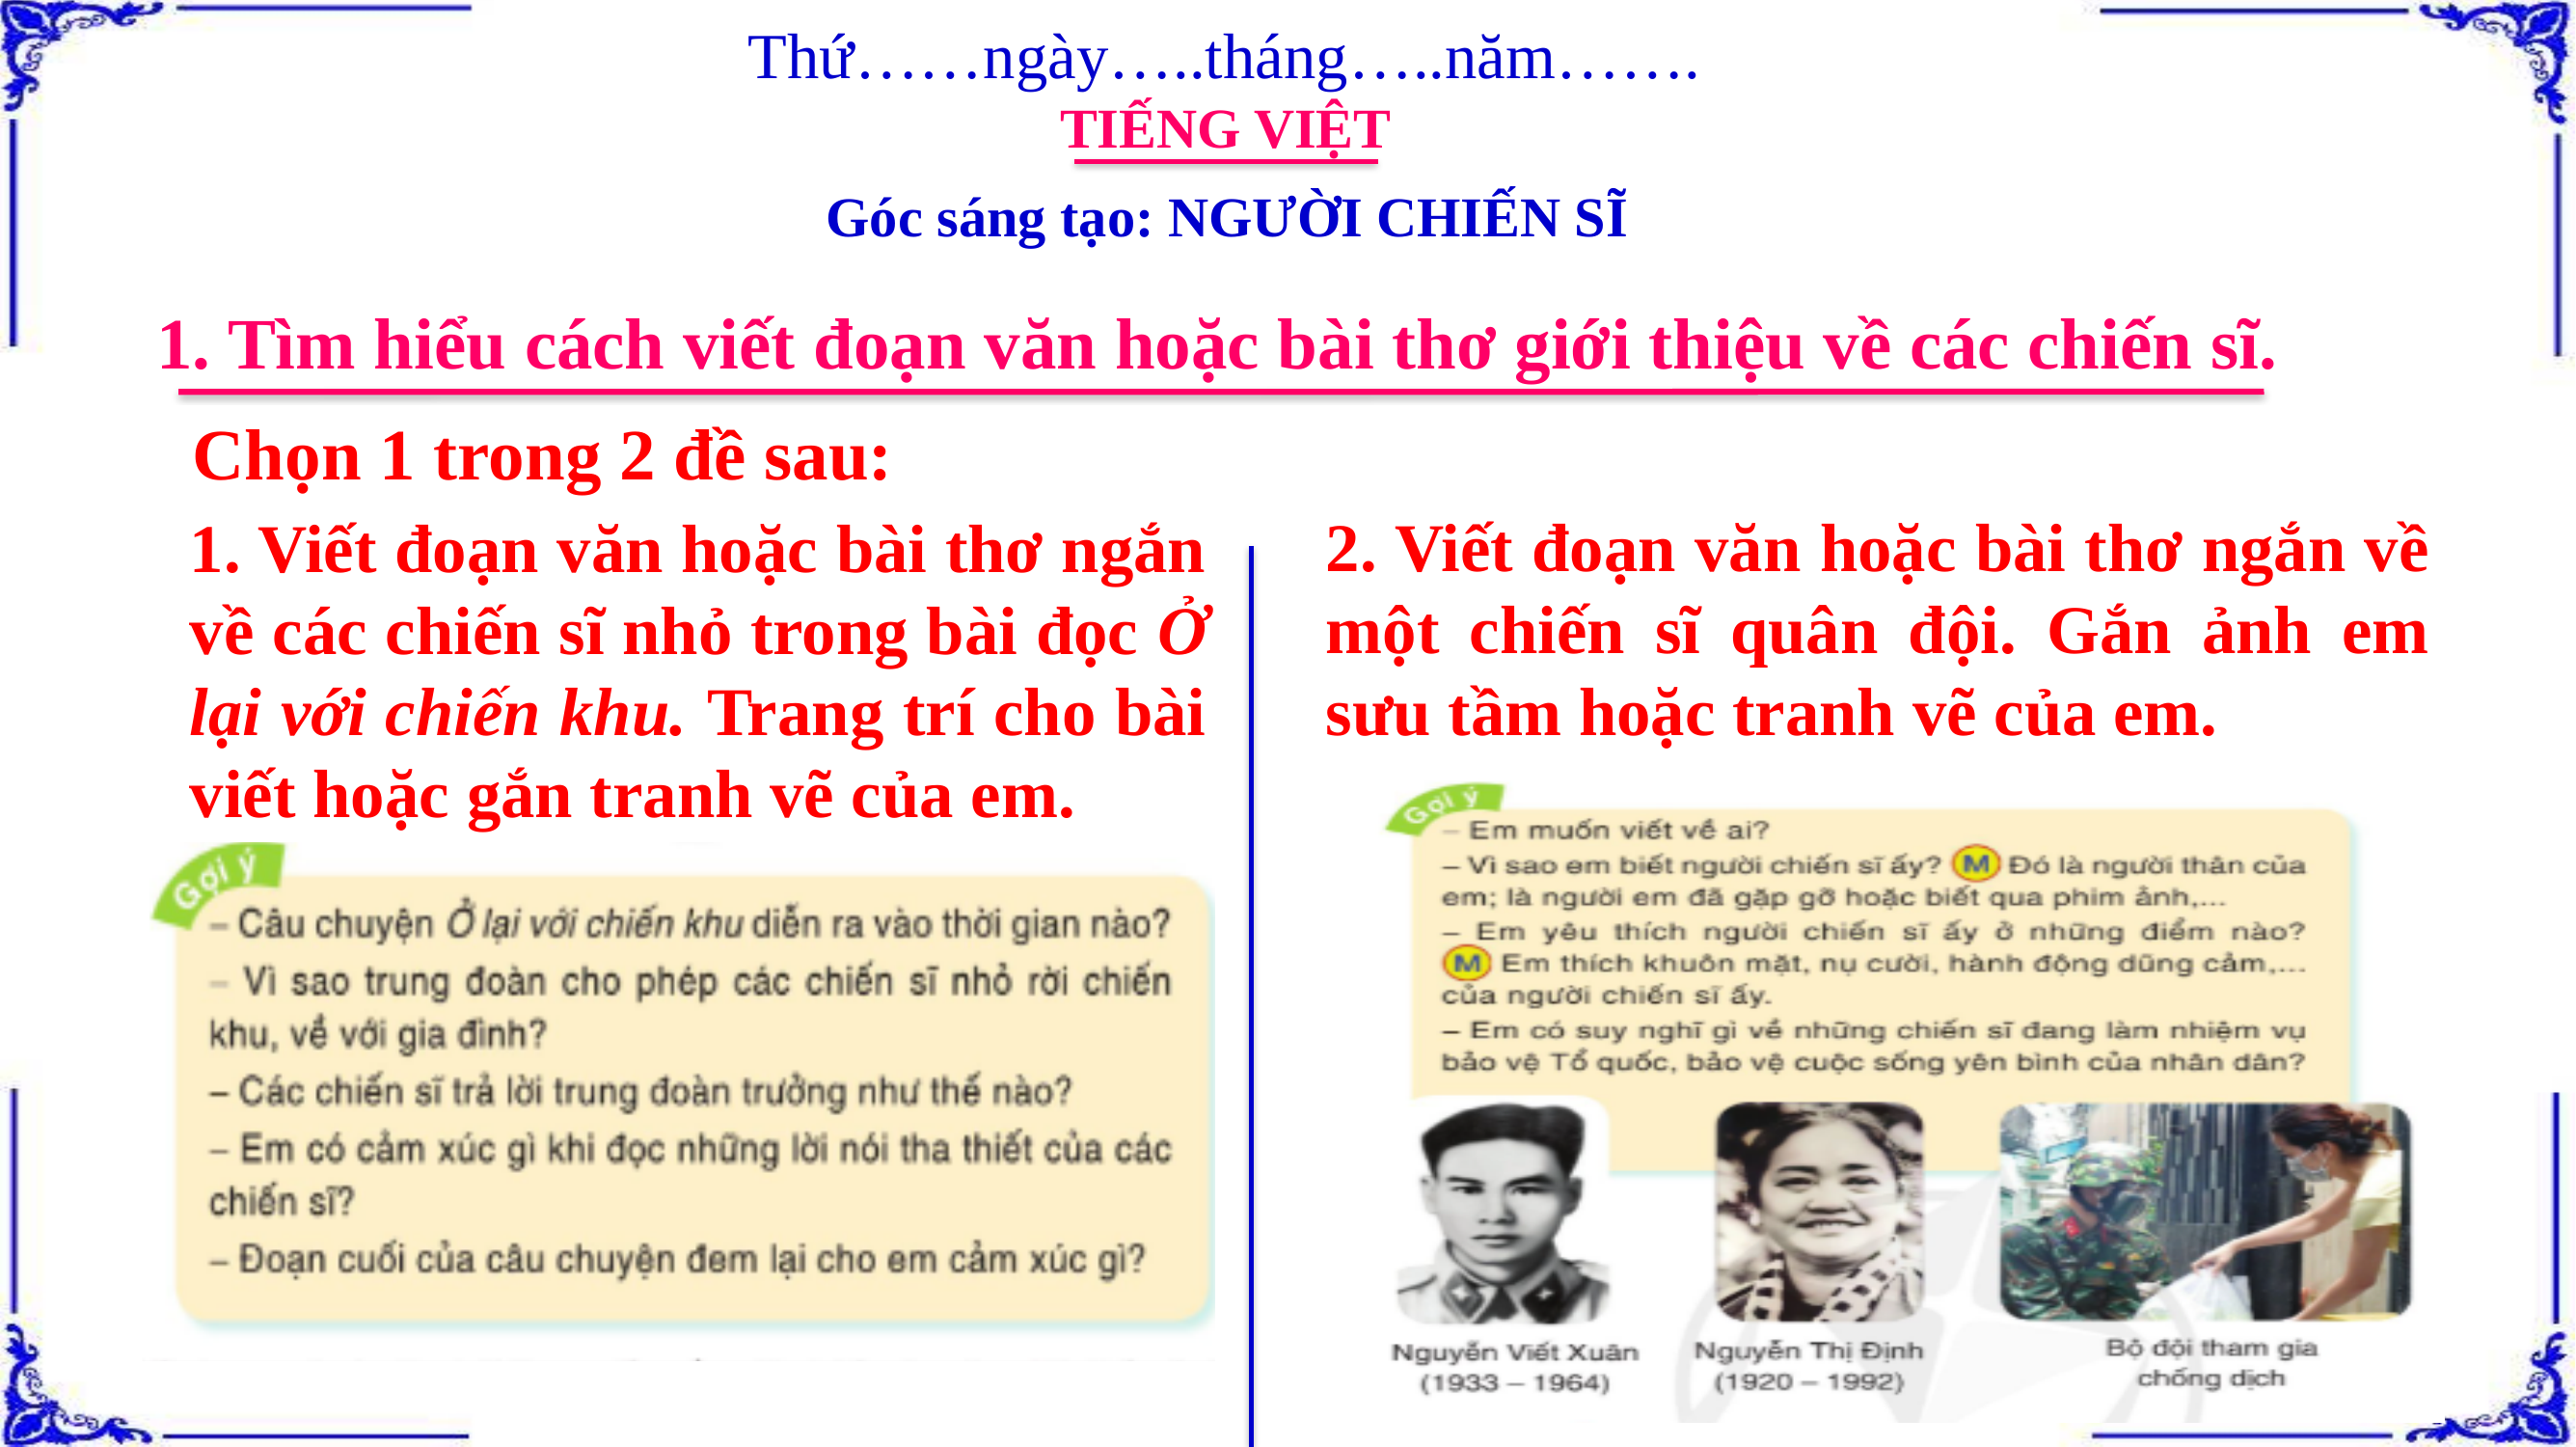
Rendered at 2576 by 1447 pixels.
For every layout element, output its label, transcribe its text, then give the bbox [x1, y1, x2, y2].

text_box Chọn 1 trong 2 đề sau: [178, 403, 926, 496]
picture [0, 0, 2576, 1447]
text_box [142, 288, 2446, 393]
text_box 1. Viết đoạn văn hoặc bài thơ ngắn về các chiến sĩ nhỏ trong bài đọc Ở lại với chiến khu. Trang trí cho bài viết hoặc gắn tranh vẽ của em. [176, 496, 1222, 839]
text_box 2. Viết đoạn văn hoặc bài thơ ngắn về một chiến sĩ quân đội. Gắn ảnh em sưu tầm hoặc tranh vẽ của em. [1312, 496, 2446, 756]
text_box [684, 6, 1771, 260]
